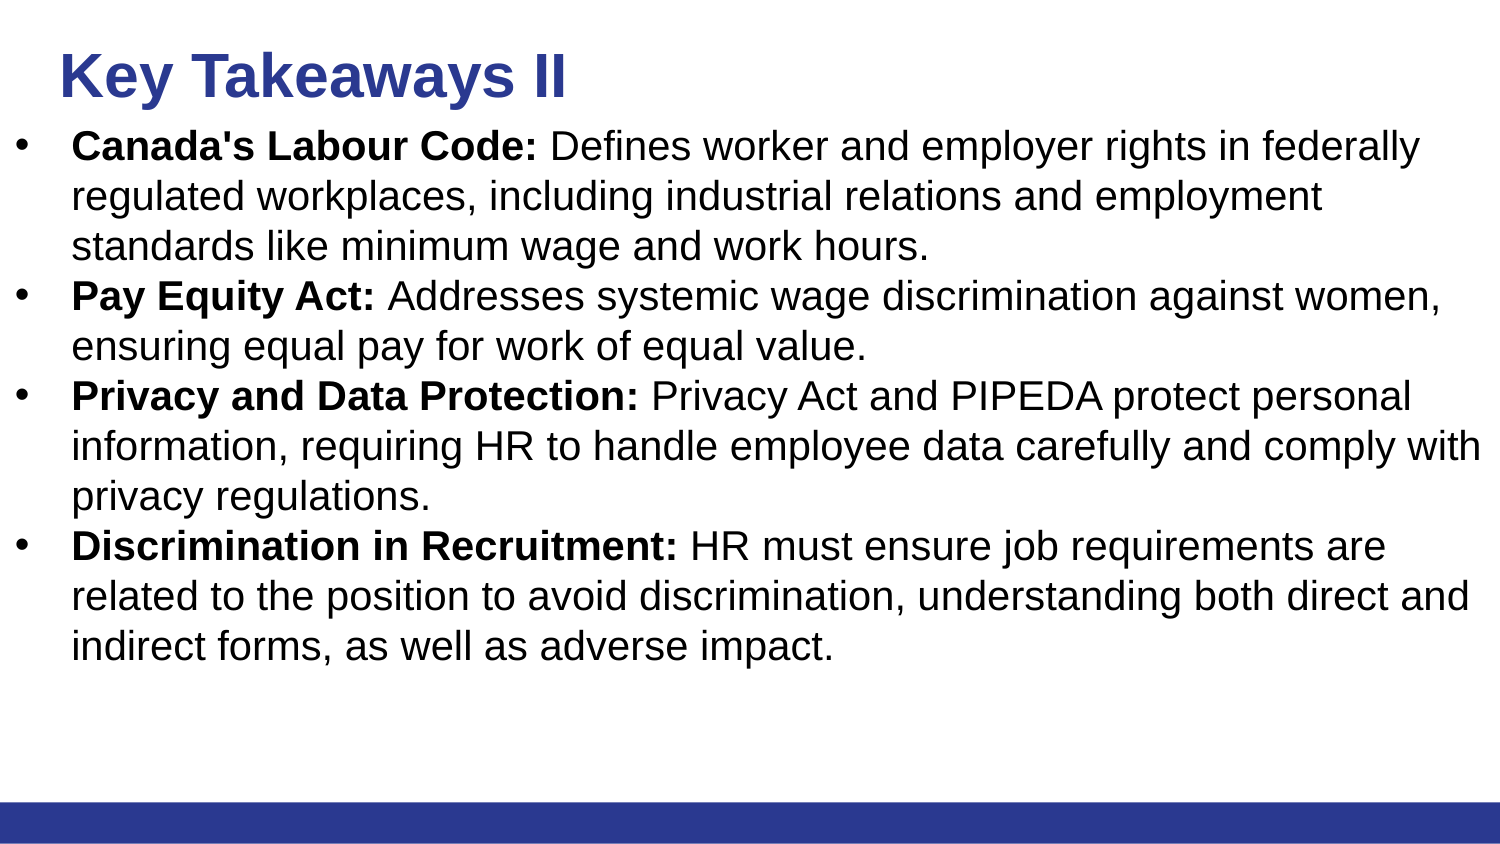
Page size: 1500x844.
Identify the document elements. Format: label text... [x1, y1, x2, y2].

text_box Canada's Labour Code: Defines worker and employer rights in federally regulated workplaces, including industrial relations and employment standards like minimum wage and work hours. Pay Equity Act: Addresses systemic wage discrimination against women, ensuring equal pay for work of equal value. Privacy and Data Protection: Privacy Act and PIPEDA protect personal information, requiring HR to handle employee data carefully and comply with privacy regulations. Discrimination in Recruitment: HR must ensure job requirements are related to the position to avoid discrimination, understanding both direct and indirect forms, as well as adverse impact. [0, 111, 1500, 727]
title Key Takeaways II [44, 19, 1465, 111]
